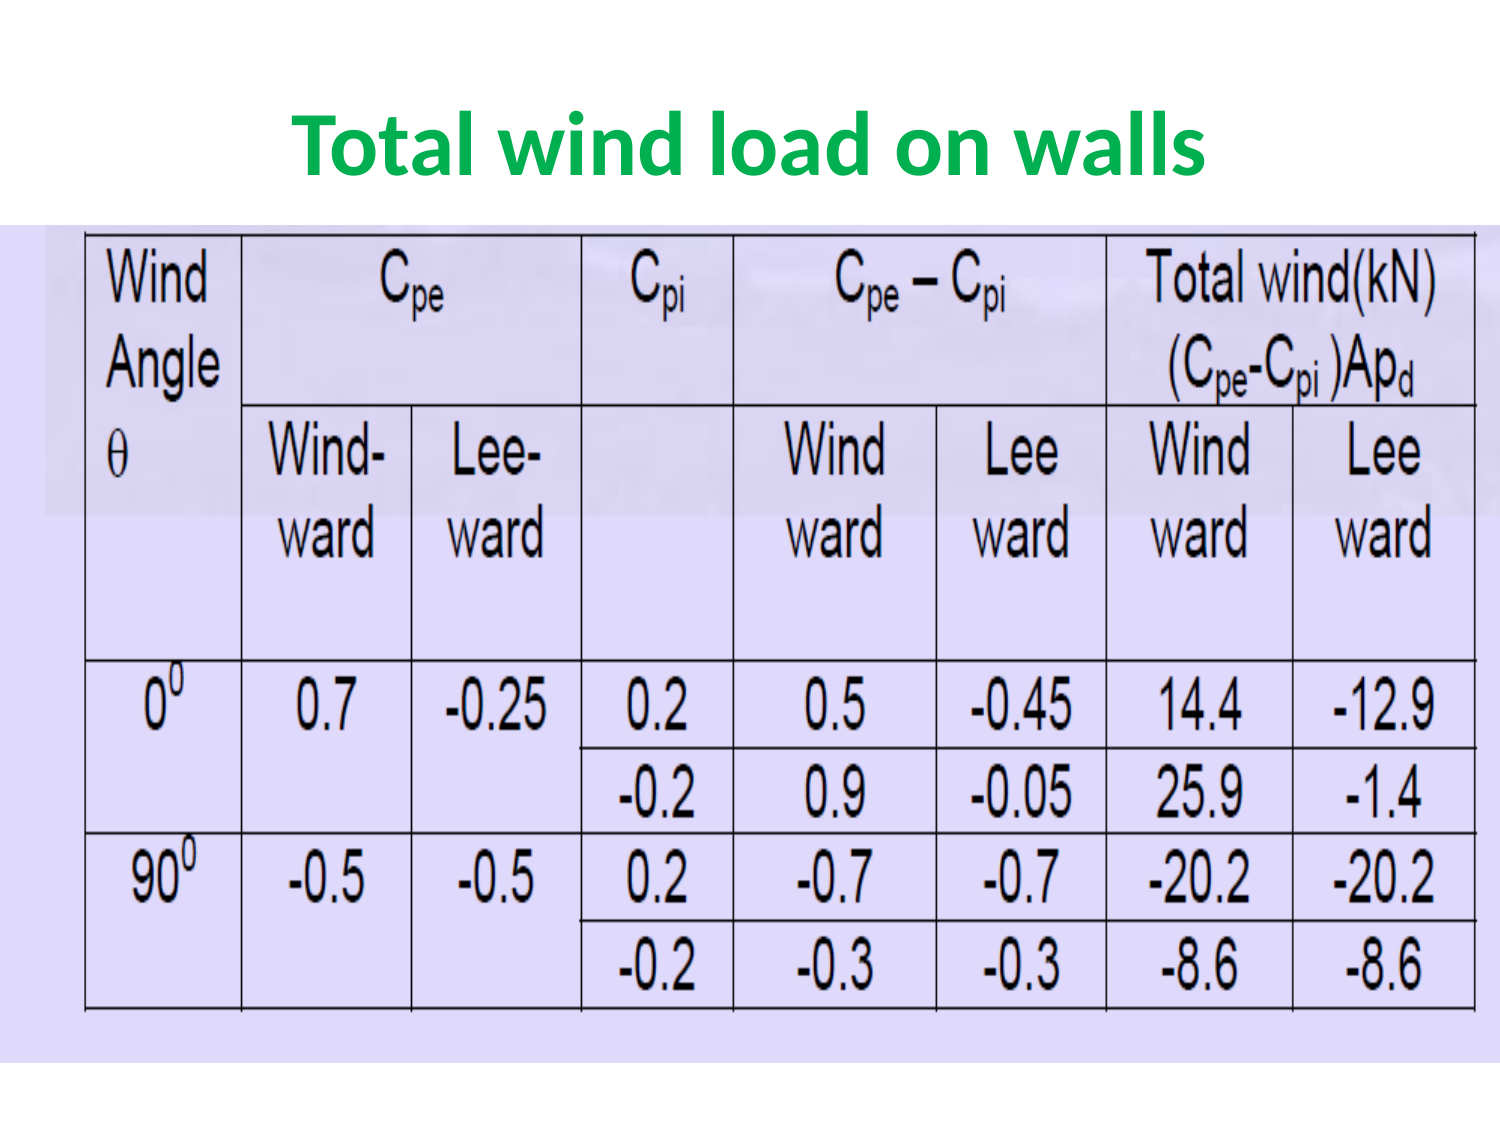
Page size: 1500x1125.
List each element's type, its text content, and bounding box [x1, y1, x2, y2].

title Total wind load on walls [75, 45, 1425, 222]
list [0, 224, 1500, 1063]
